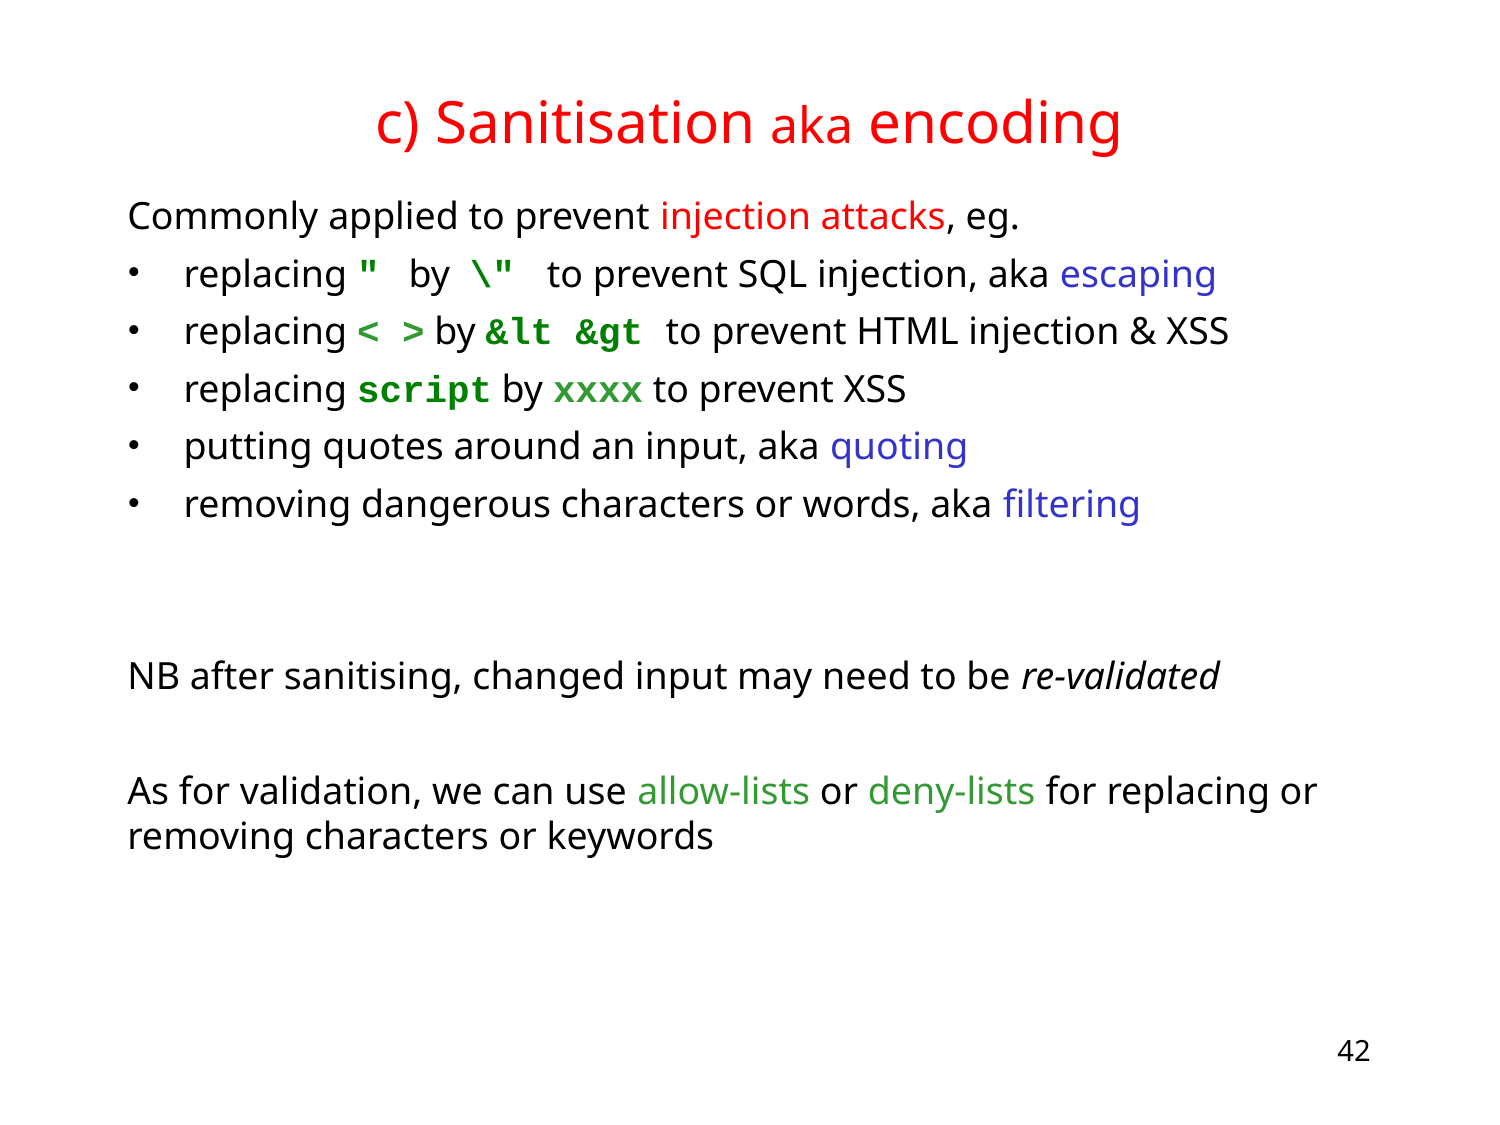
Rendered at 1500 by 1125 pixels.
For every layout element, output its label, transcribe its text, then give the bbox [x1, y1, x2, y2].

title c) Sanitisation aka encoding [112, 45, 1386, 184]
slide_number 42 [1074, 1024, 1386, 1099]
list Commonly applied to prevent injection attacks, eg. replacing ″ by \″ to prevent SQL injection, aka escaping replacing < > by &lt &gt to prevent HTML injection & XSS replacing script by xxxx to prevent XSS putting quotes around an input, aka quoting removing dangerous characters or words, aka filtering NB after sanitising, changed input may need to be re-validated As for validation, we can use allow-lists or deny-lists for replacing or removing characters or keywords [112, 184, 1386, 999]
